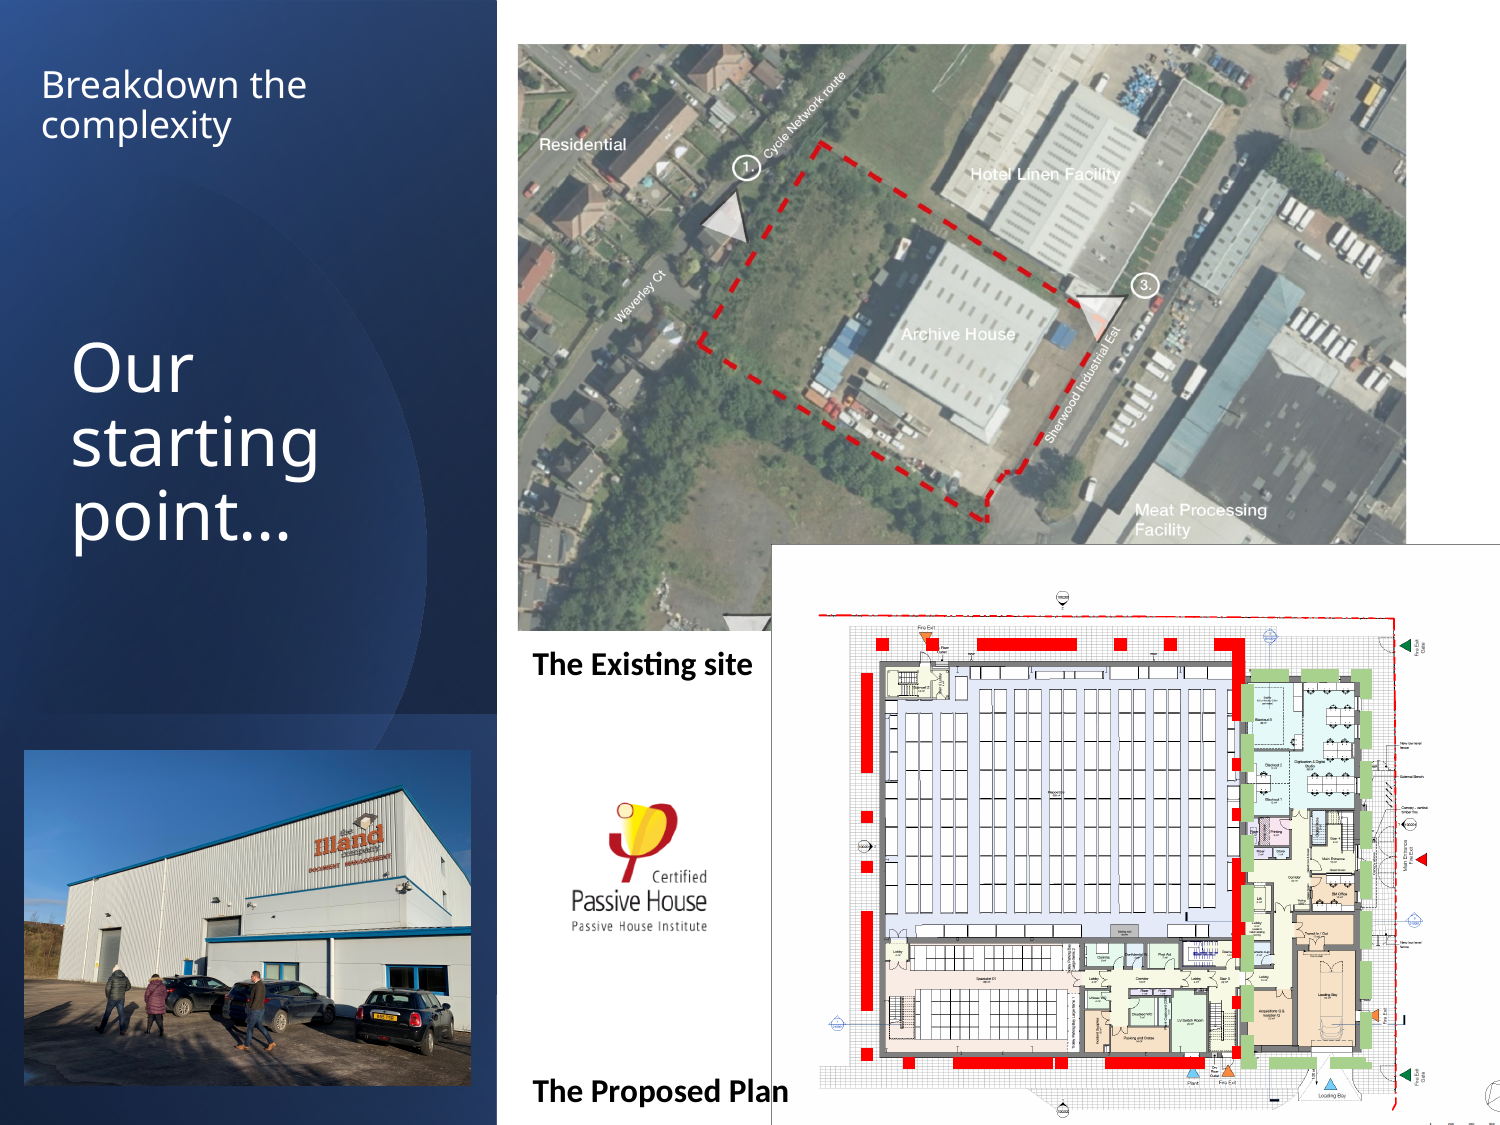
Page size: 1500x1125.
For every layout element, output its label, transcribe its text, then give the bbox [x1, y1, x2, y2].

text_box [498, 0, 1500, 1125]
picture [564, 787, 711, 937]
text_box [0, 0, 498, 1125]
text_box Breakdown the complexity [26, 58, 471, 155]
picture [517, 43, 1407, 631]
text_box The Existing site [517, 634, 771, 730]
text_box Our starting point… [55, 324, 439, 563]
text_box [771, 544, 1500, 1125]
picture [24, 750, 471, 1086]
text_box The Proposed Plan [517, 1061, 771, 1125]
